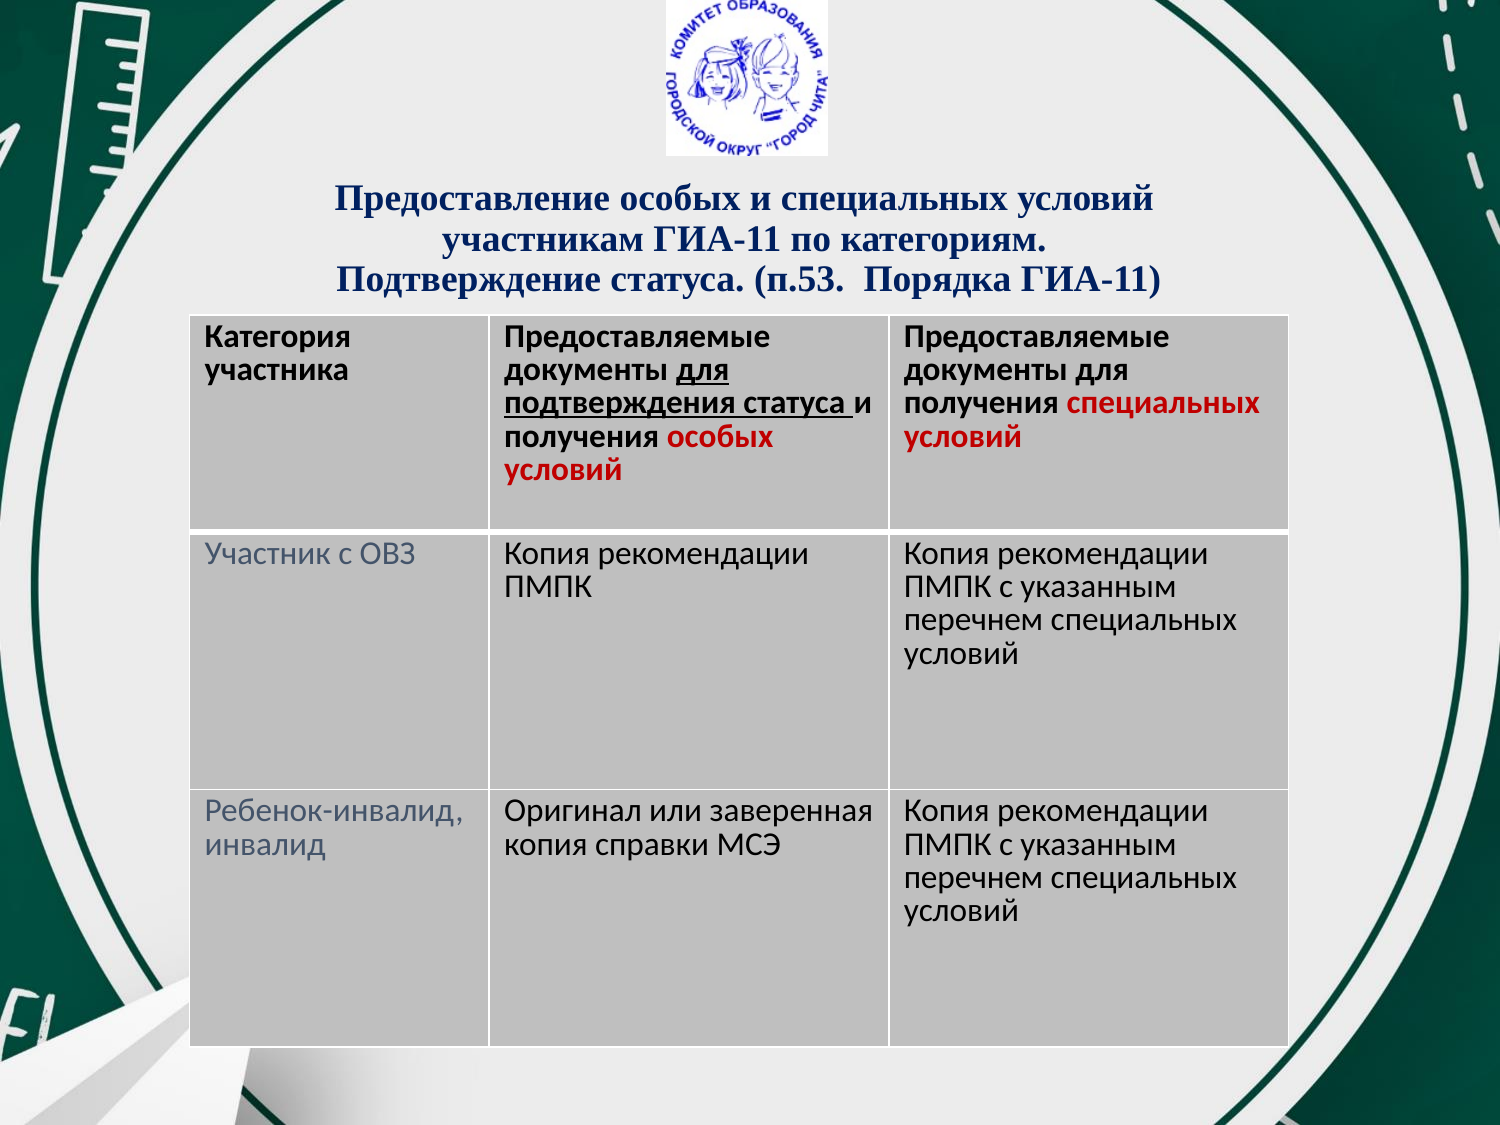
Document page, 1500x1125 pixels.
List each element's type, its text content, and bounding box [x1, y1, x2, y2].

table_cell Копия рекомендации ПМПК с указанным перечнем специальных условий [890, 790, 1288, 1046]
table_header Предоставляемые документы для получения специальных условий [890, 316, 1288, 529]
table_cell Ребенок-инвалид, инвалид [190, 790, 488, 1046]
picture [0, 0, 1500, 1125]
table_header Предоставляемые документы для подтверждения статуса и получения особых условий [490, 316, 888, 529]
table_header Категория участника [190, 316, 488, 529]
table_cell Участник с ОВЗ [190, 535, 488, 789]
table_cell Копия рекомендации ПМПК [490, 535, 888, 789]
table_cell Копия рекомендации ПМПК с указанным перечнем специальных условий [890, 535, 1288, 789]
table_cell Оригинал или заверенная копия справки МСЭ [490, 790, 888, 1046]
title Предоставление особых и специальных условий участникам ГИА-11 по категориям. Подтверждение статуса. (п.53. Порядка ГИА-11) [235, 174, 1263, 314]
